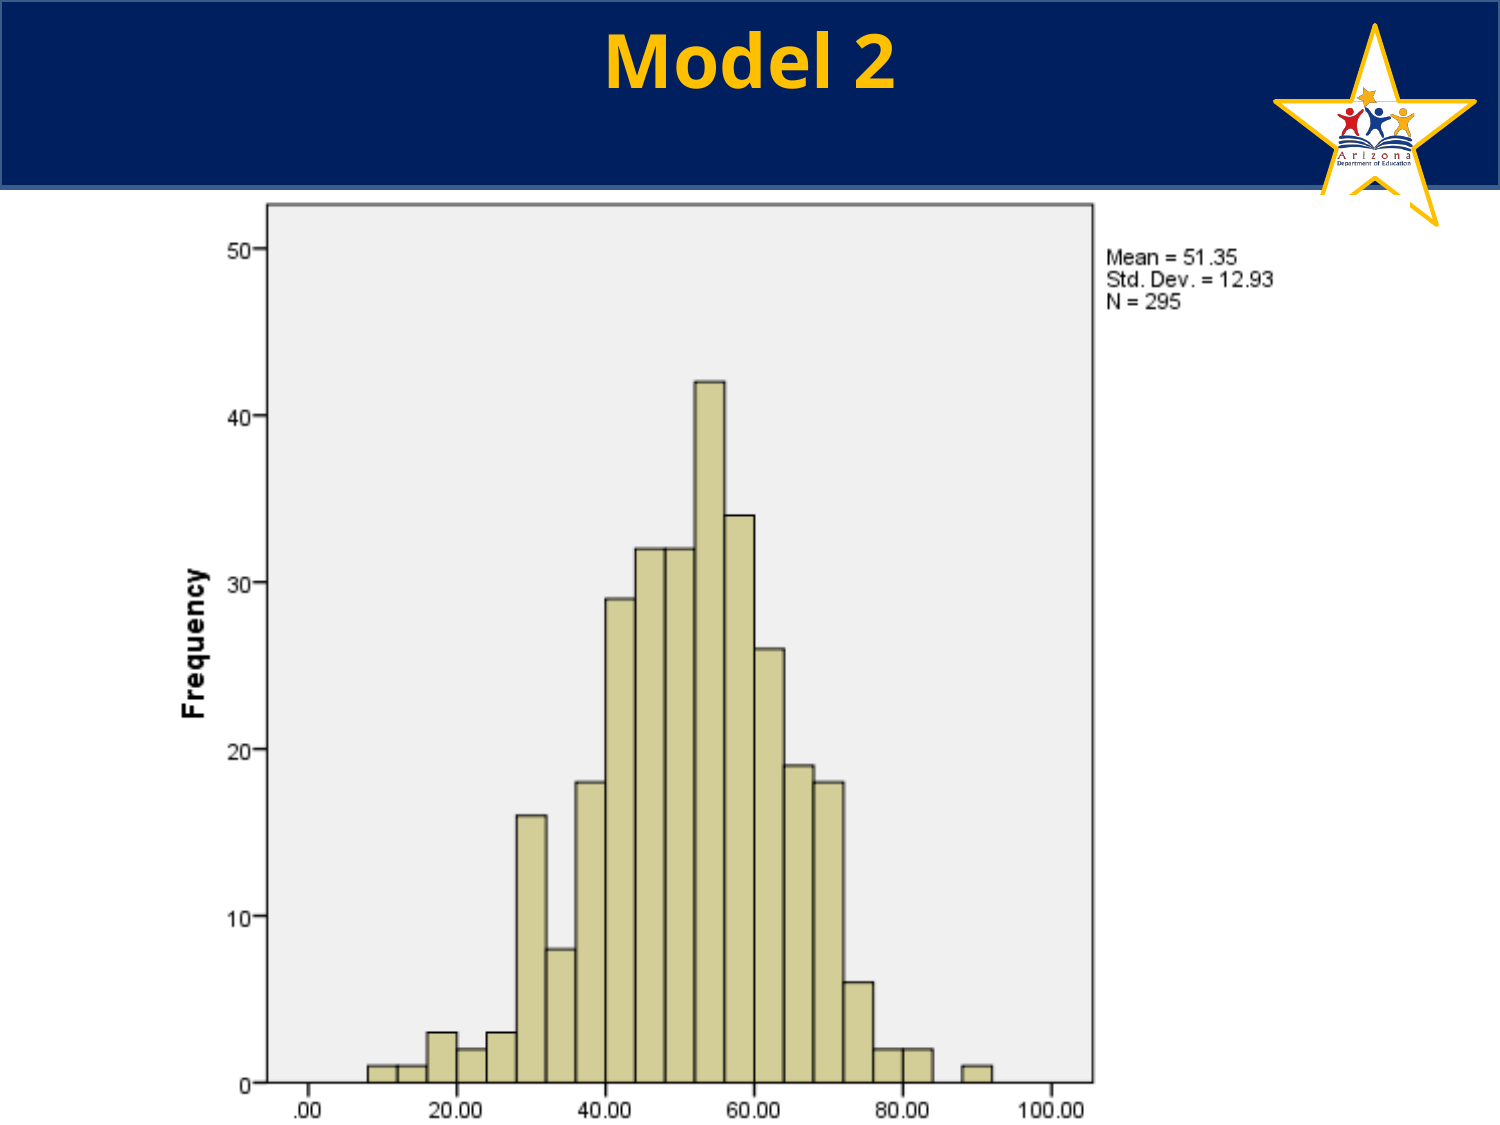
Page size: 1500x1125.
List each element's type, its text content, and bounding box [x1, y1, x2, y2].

picture [149, 194, 1410, 1125]
picture [1337, 105, 1415, 166]
title Model 2 [25, 13, 1475, 105]
